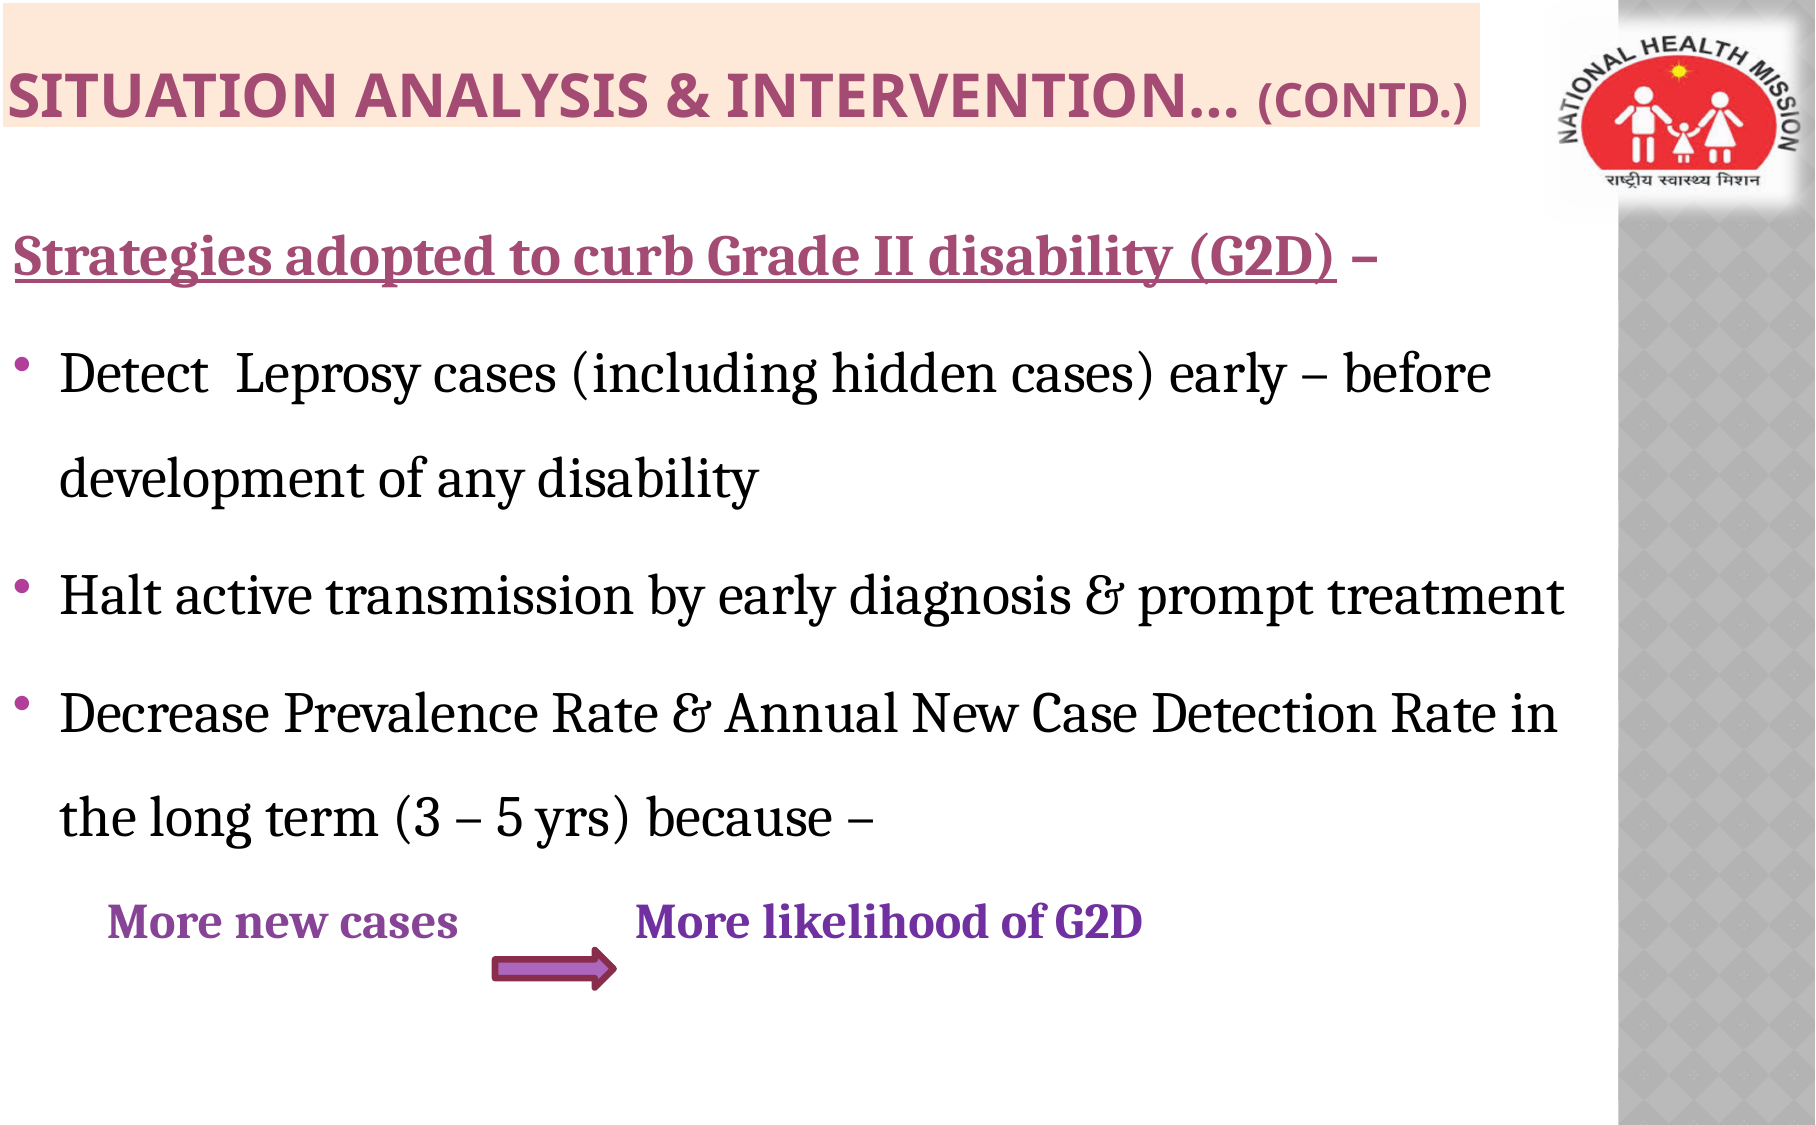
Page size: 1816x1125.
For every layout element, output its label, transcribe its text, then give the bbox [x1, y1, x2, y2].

list Strategies adopted to curb Grade II disability (G2D) – Detect Leprosy cases (including hidden cases) early – before development of any disability Halt active transmission by early diagnosis & prompt treatment Decrease Prevalence Rate & Annual New Case Detection Rate in the long term (3 – 5 yrs) because – More new cases More likelihood of G2D [0, 174, 1596, 1038]
picture [1542, 0, 1816, 226]
text_box [491, 946, 617, 991]
title Situation Analysis & Intervention… (contd.) [0, 0, 1485, 132]
